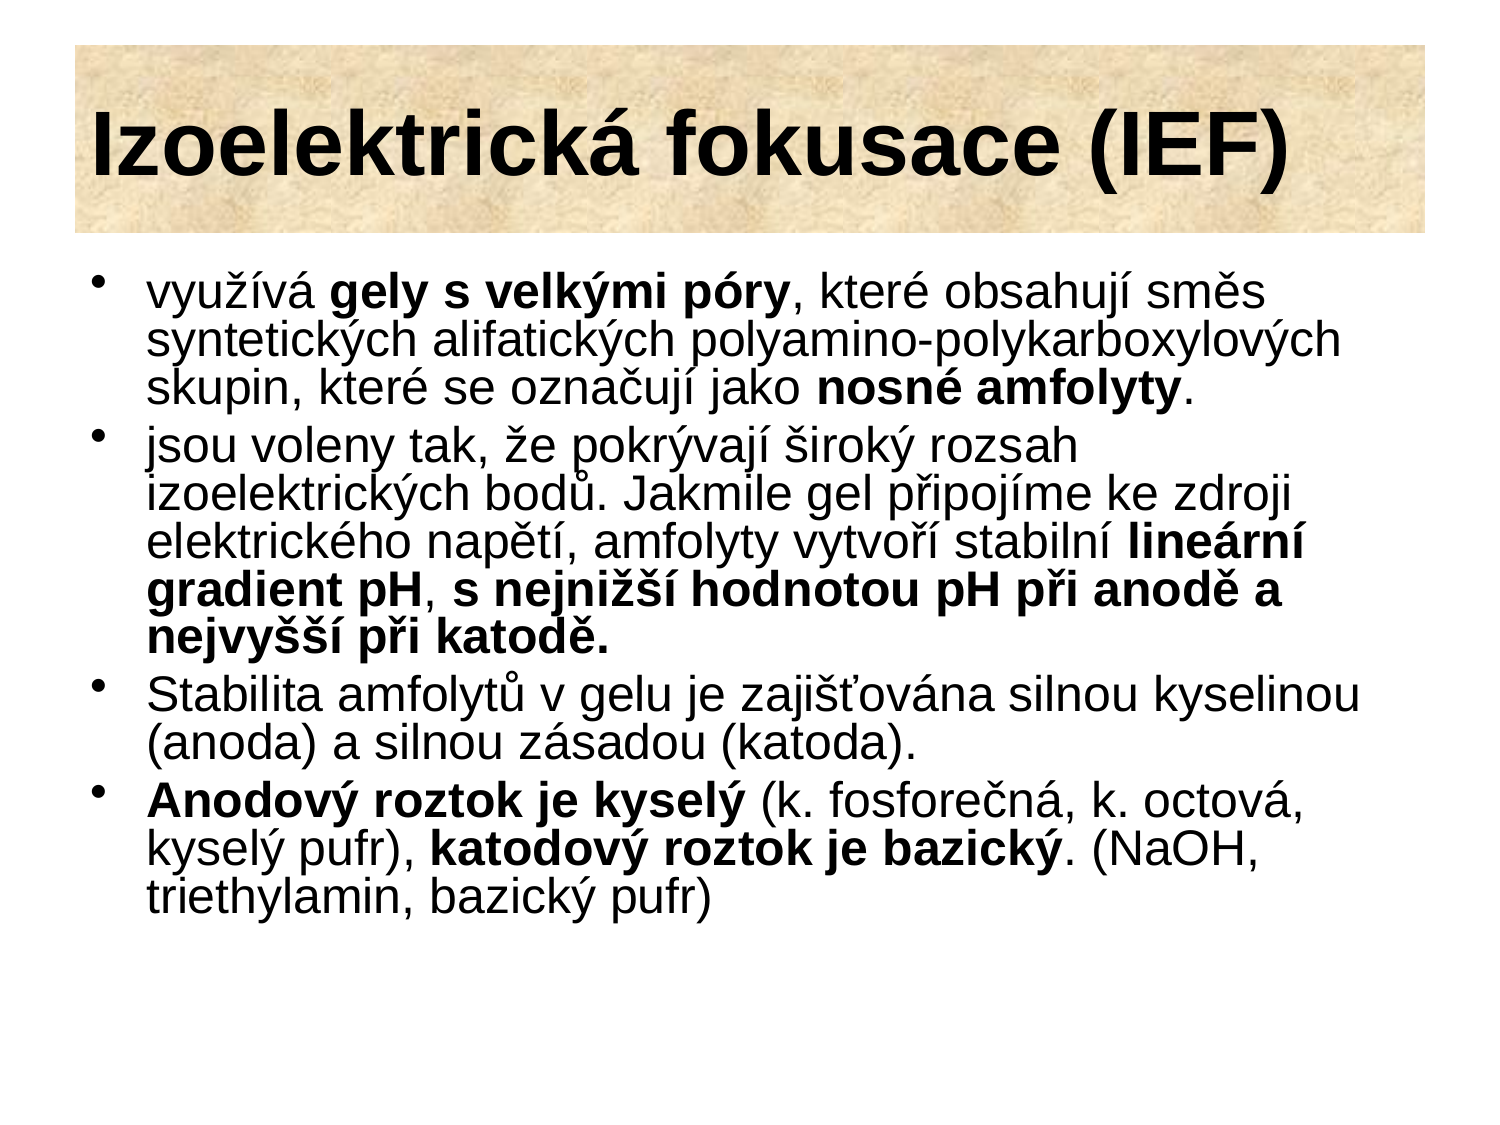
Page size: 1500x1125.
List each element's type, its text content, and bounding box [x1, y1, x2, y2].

title Izoelektrická fokusace (IEF) [74, 44, 1426, 233]
list využívá gely s velkými póry, které obsahují směs syntetických alifatických polyamino-polykarboxylových skupin, které se označují jako nosné amfolyty. jsou voleny tak, že pokrývají široký rozsah izoelektrických bodů. Jakmile gel připojíme ke zdroji elektrického napětí, amfolyty vytvoří stabilní lineární gradient pH, s nejnižší hodnotou pH při anodě a nejvyšší při katodě. Stabilita amfolytů v gelu je zajišťována silnou kyselinou (anoda) a silnou zásadou (katoda). Anodový roztok je kyselý (k. fosforečná, k. octová, kyselý pufr), katodový roztok je bazický. (NaOH, triethylamin, bazický pufr) [74, 262, 1426, 1006]
